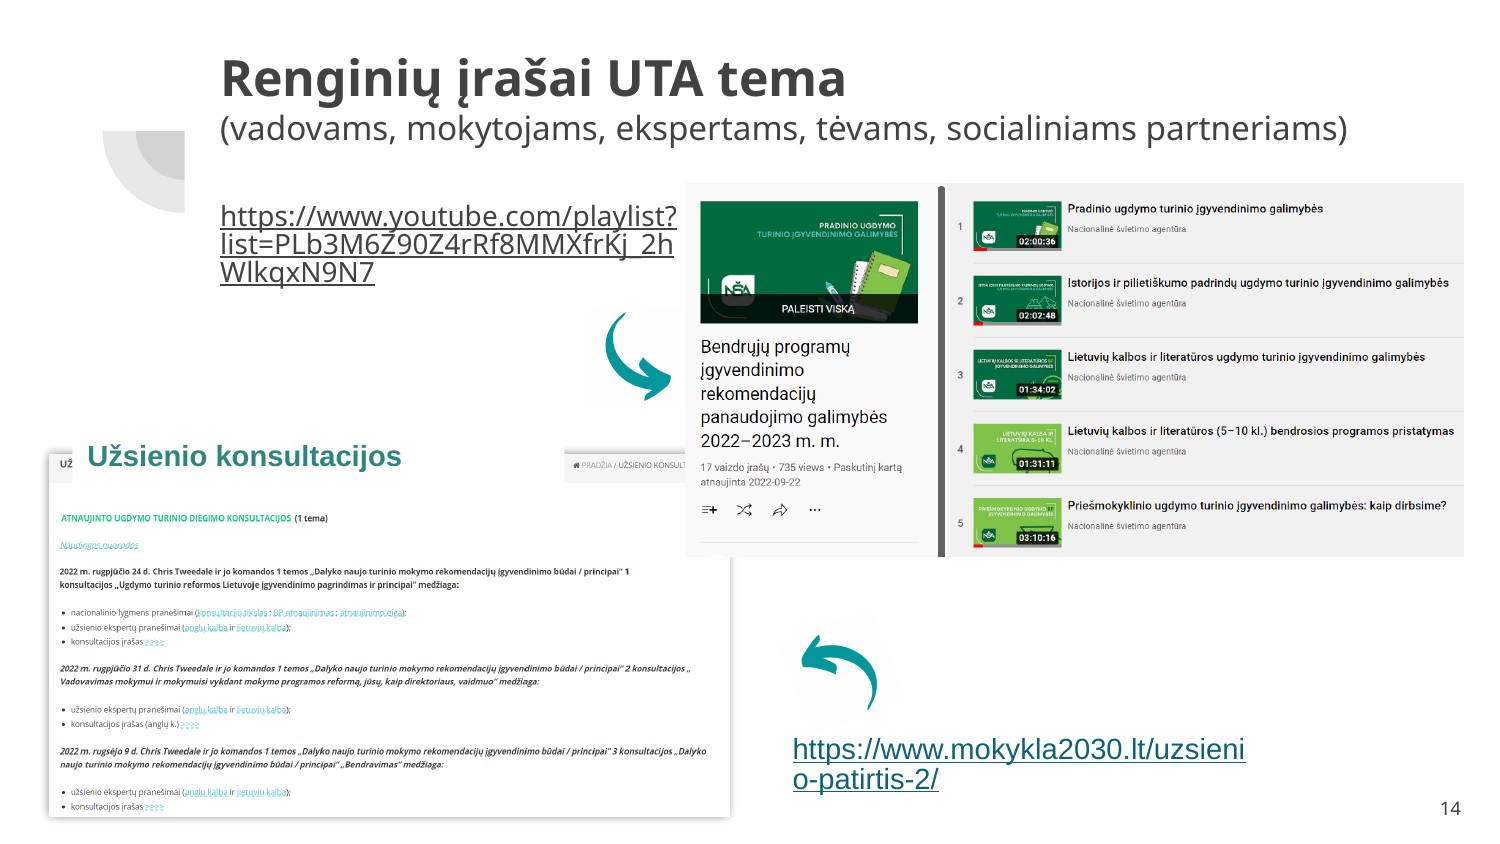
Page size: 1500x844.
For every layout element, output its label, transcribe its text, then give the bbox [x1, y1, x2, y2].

text_box Užsienio konsultacijos [72, 421, 565, 453]
slide_number ‹#› [1386, 777, 1477, 842]
picture [49, 183, 1464, 818]
title https://www.youtube.com/playlist?list=PLb3M6Z90Z4rRf8MMXfrKj_2hWlkqxN9N7 [205, 183, 683, 348]
picture [778, 608, 905, 735]
text_box https://www.mokykla2030.lt/uzsienio-patirtis-2/ [777, 715, 1270, 816]
title Renginių įrašai UTA tema (vadovams, mokytojams, ekspertams, tėvams, socialiniams partneriams) [205, 31, 1436, 173]
